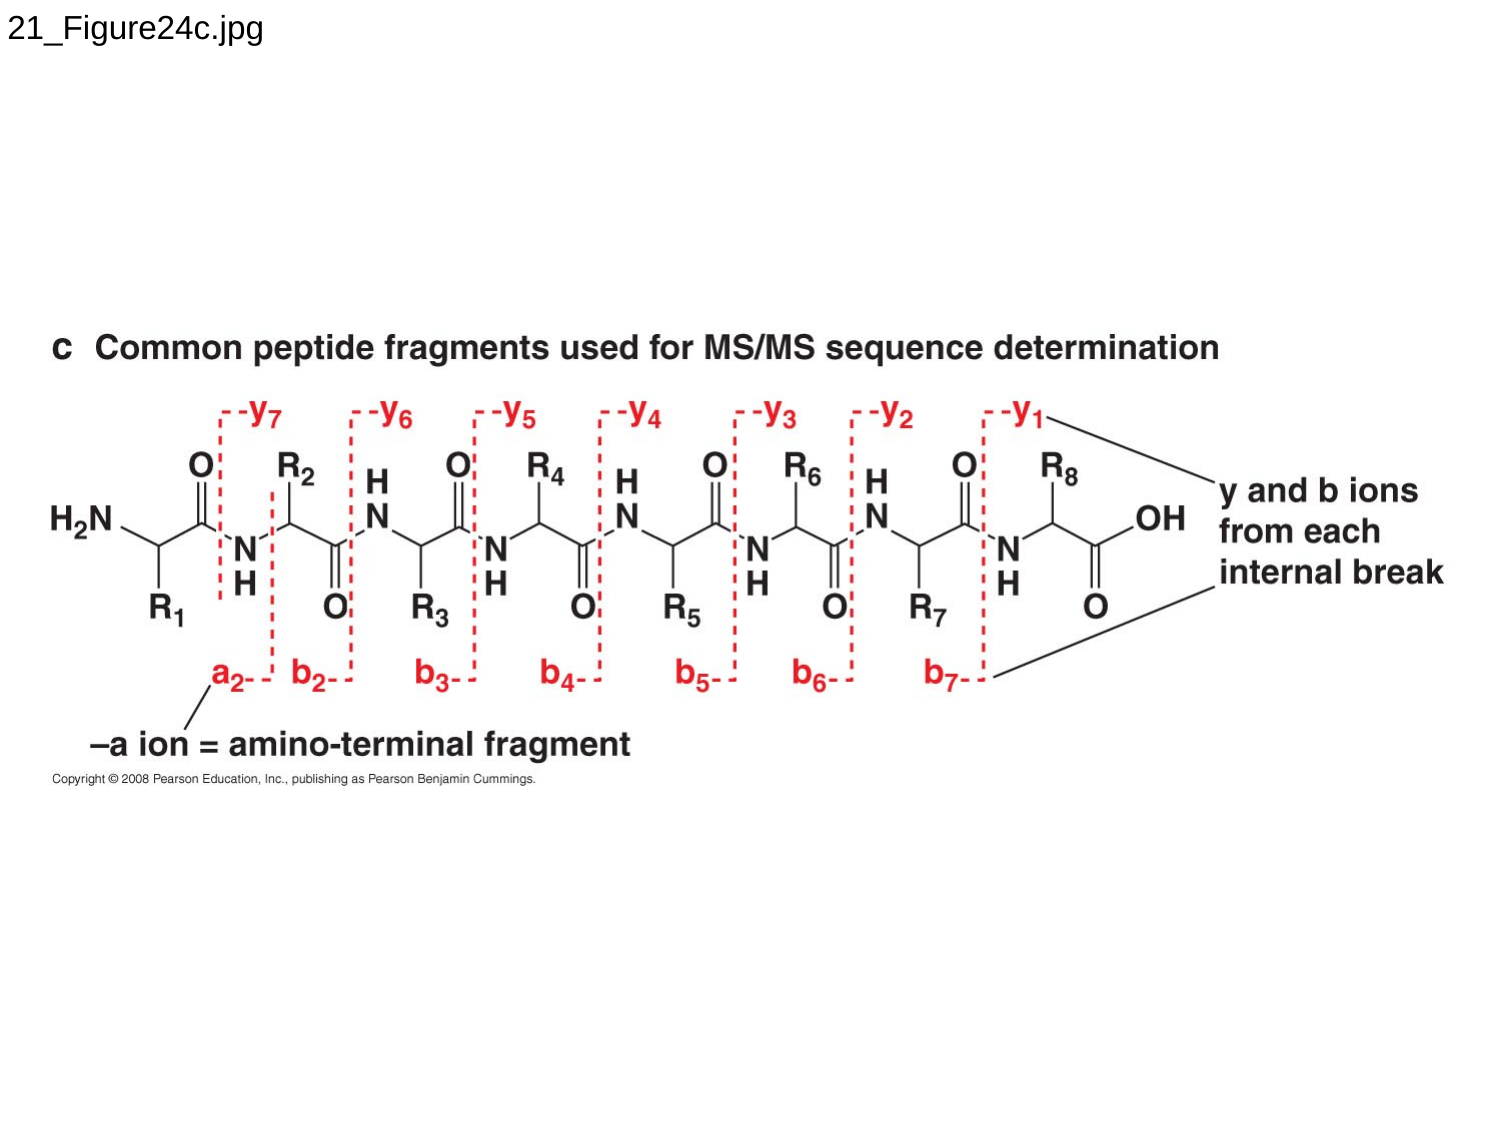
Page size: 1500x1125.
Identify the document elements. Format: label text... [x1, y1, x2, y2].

picture [48, 329, 1452, 796]
title 21_Figure24c.jpg [6, 0, 353, 53]
